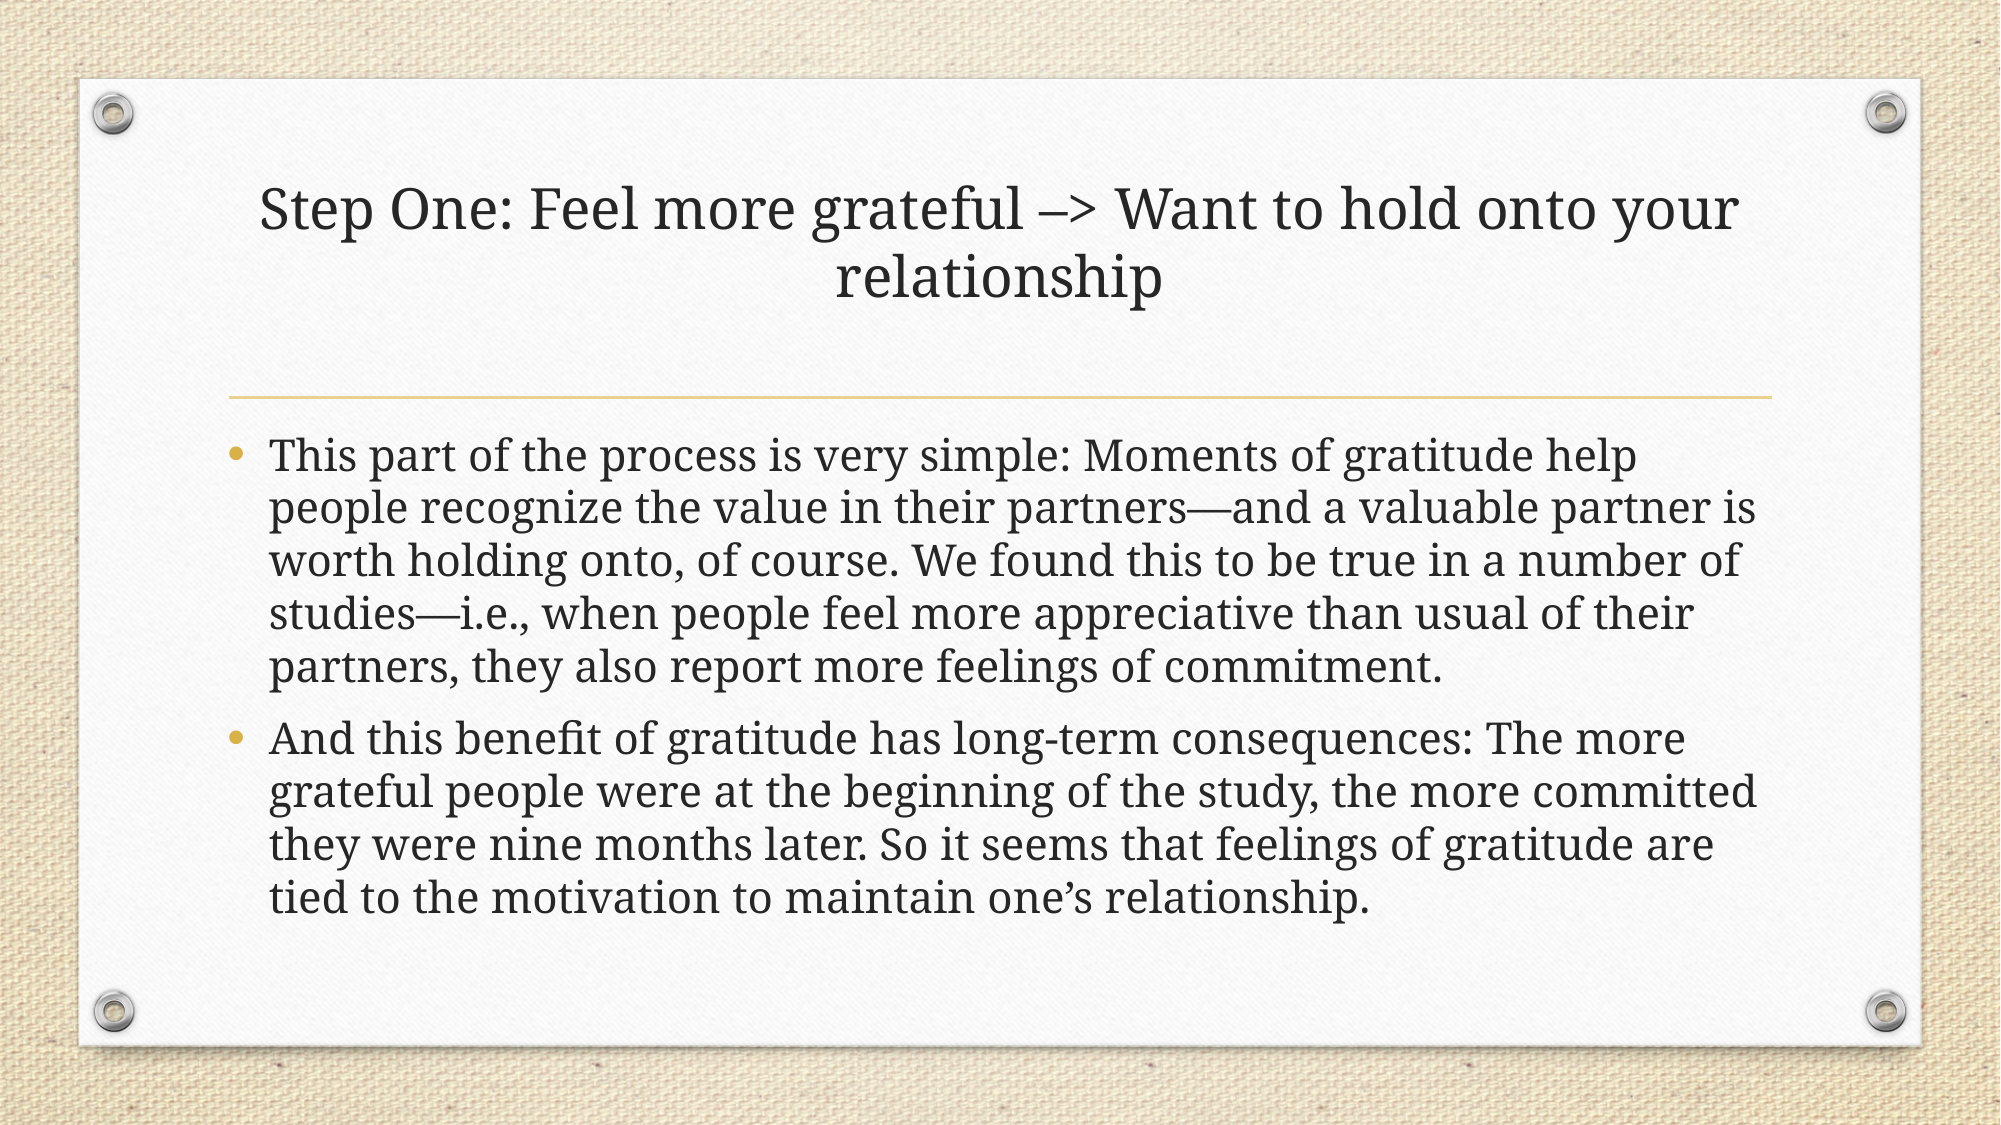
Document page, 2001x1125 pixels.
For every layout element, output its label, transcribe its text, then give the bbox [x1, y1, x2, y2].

list This part of the process is very simple: Moments of gratitude help people recognize the value in their partners—and a valuable partner is worth holding onto, of course. We found this to be true in a number of studies—i.e., when people feel more appreciative than usual of their partners, they also report more feelings of commitment. And this benefit of gratitude has long-term consequences: The more grateful people were at the beginning of the study, the more committed they were nine months later. So it seems that feelings of gratitude are tied to the motivation to maintain one’s relationship. [212, 419, 1788, 964]
title Step One: Feel more grateful –> Want to hold onto your relationship [212, 96, 1788, 386]
picture [0, 0, 2001, 1125]
